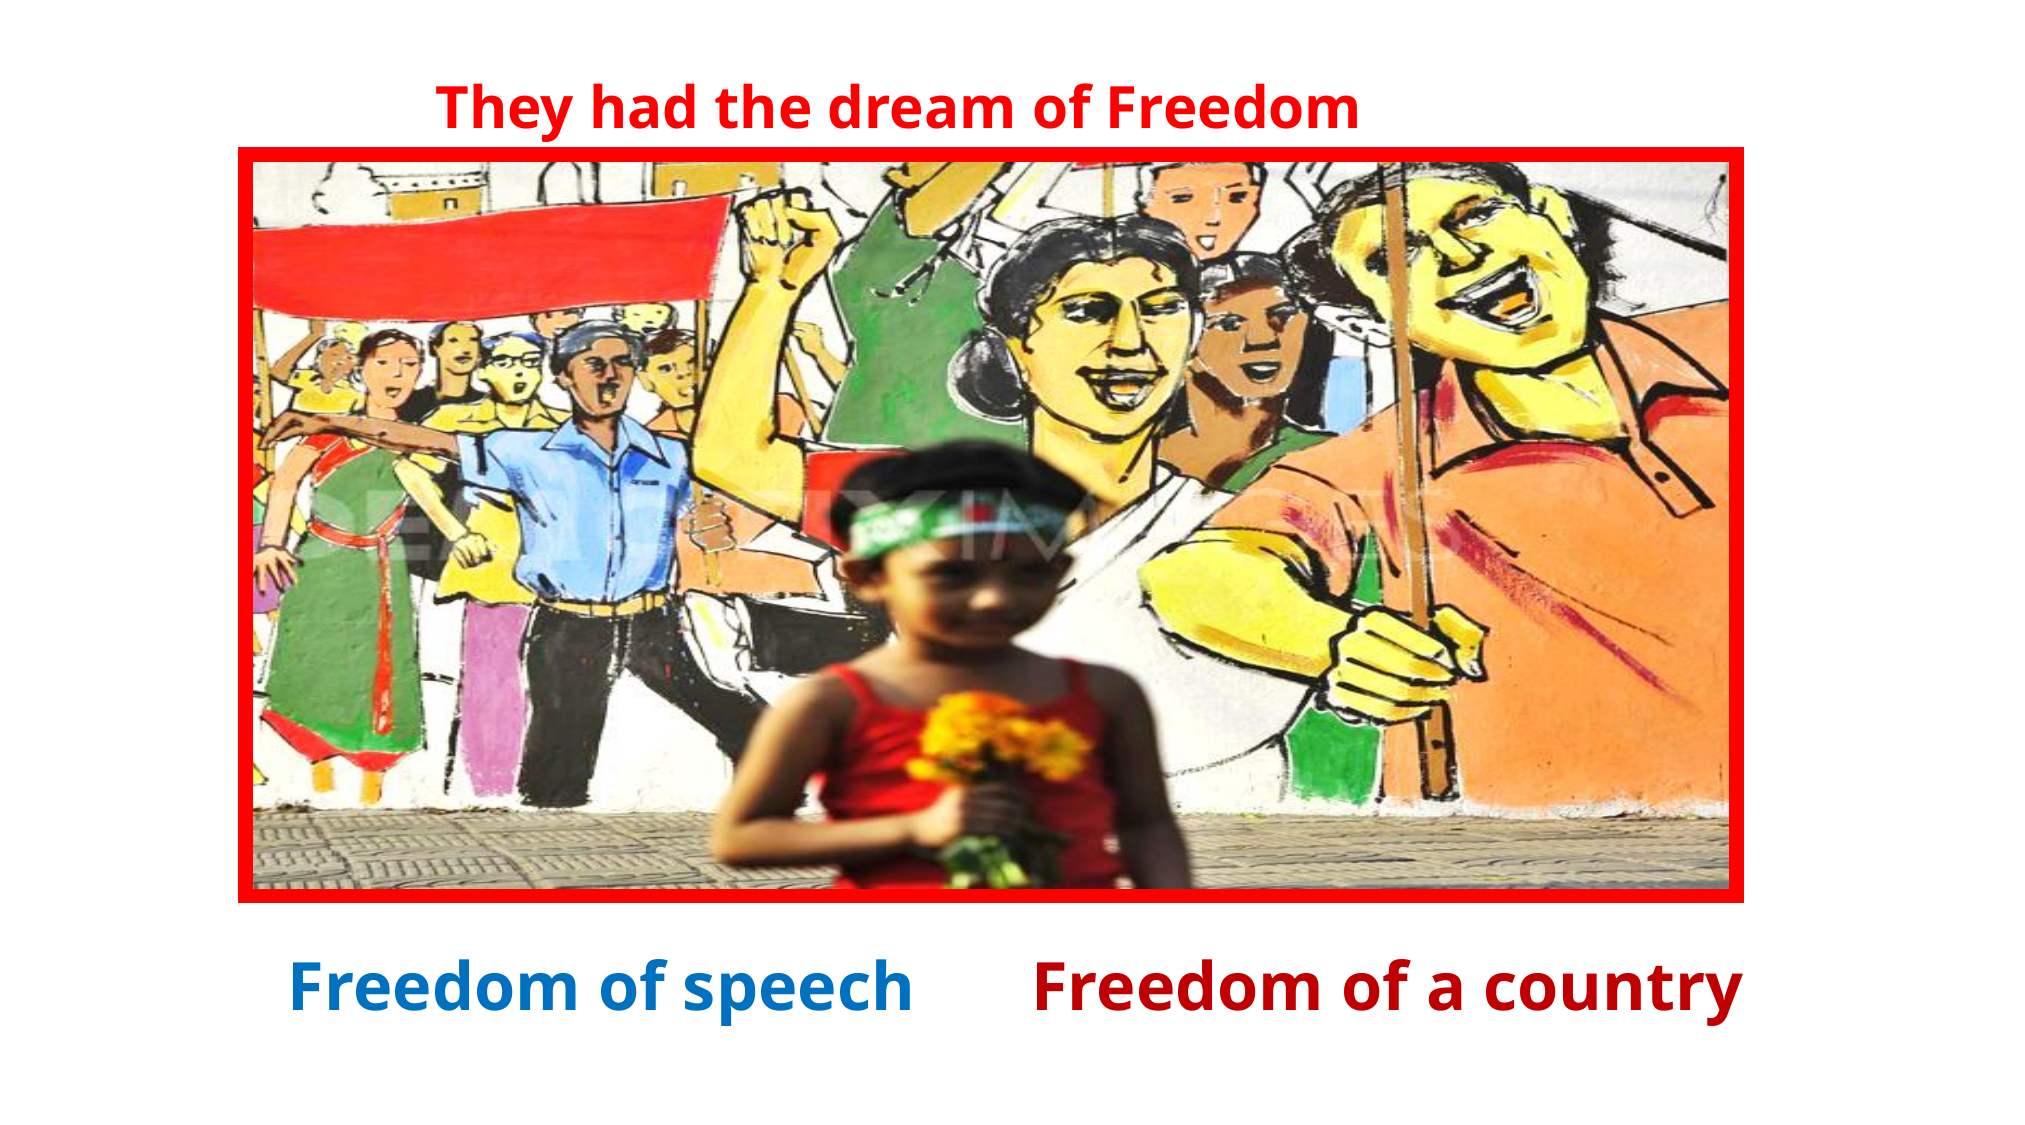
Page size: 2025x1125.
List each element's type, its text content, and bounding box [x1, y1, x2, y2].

text_box Freedom of speech [212, 936, 974, 1032]
text_box Freedom of a country [974, 936, 1801, 1032]
picture [252, 161, 1729, 889]
text_box They had the dream of Freedom [420, 62, 1393, 148]
